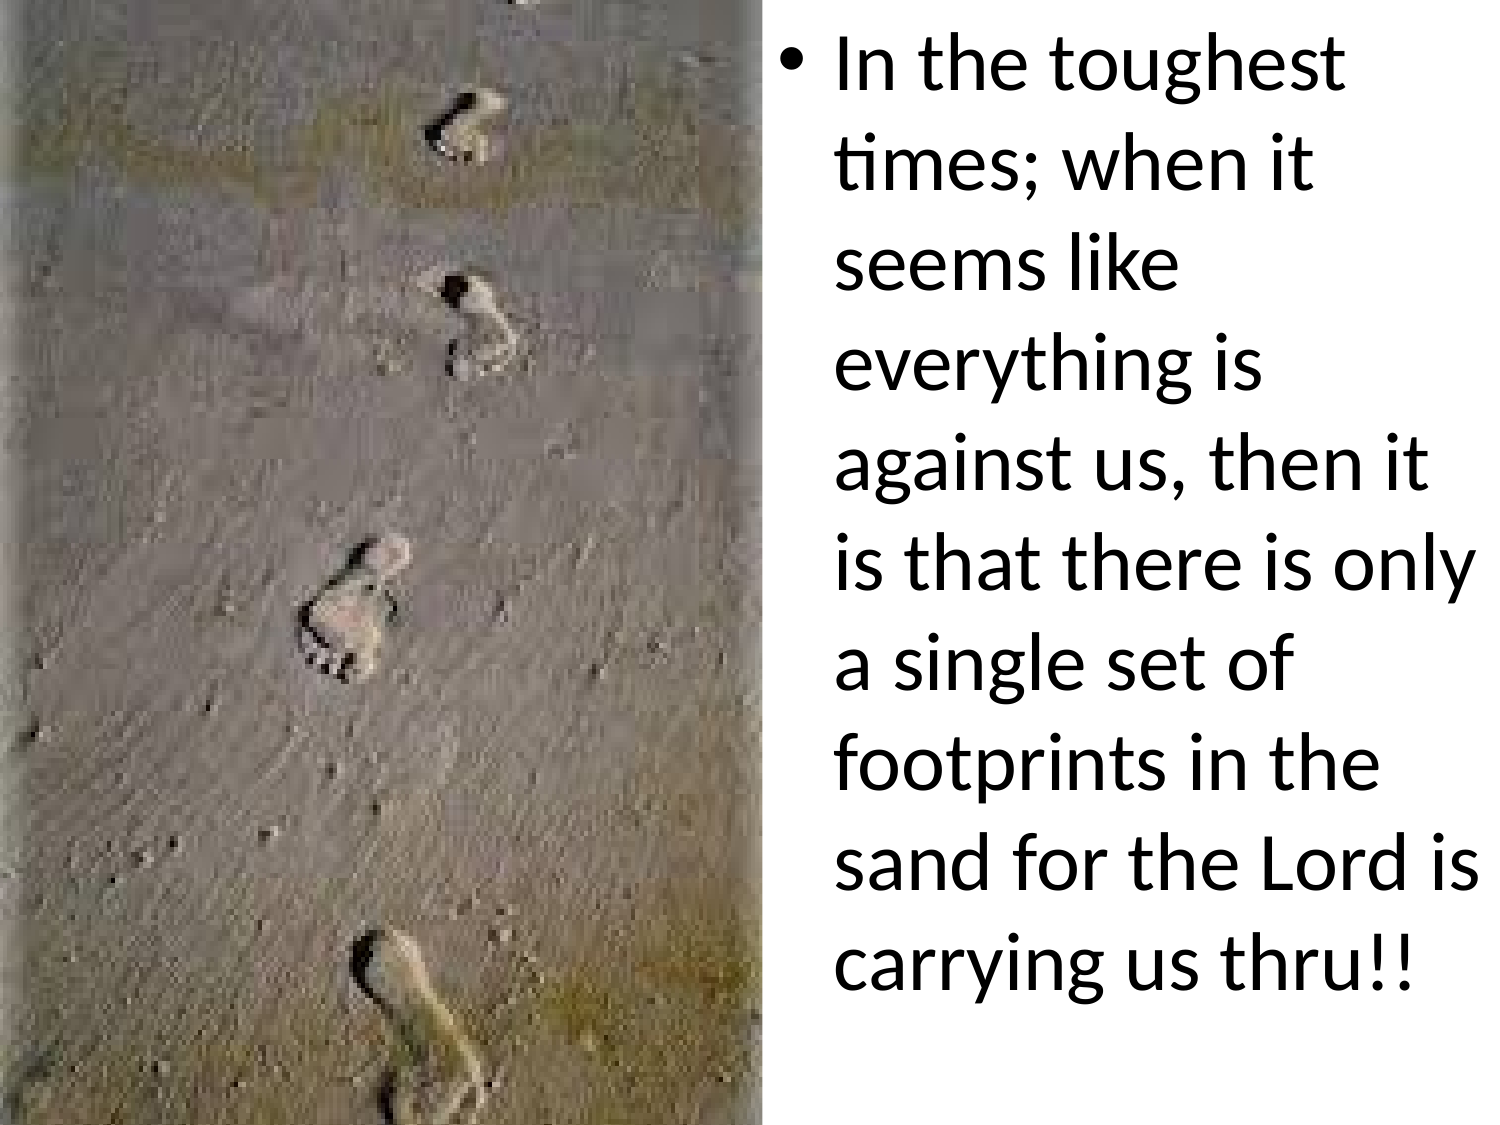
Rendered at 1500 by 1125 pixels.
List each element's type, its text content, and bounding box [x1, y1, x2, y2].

list In the toughest times; when it seems like everything is against us, then it is that there is only a single set of footprints in the sand for the Lord is carrying us thru!! [763, 0, 1500, 1125]
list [0, 0, 763, 1125]
